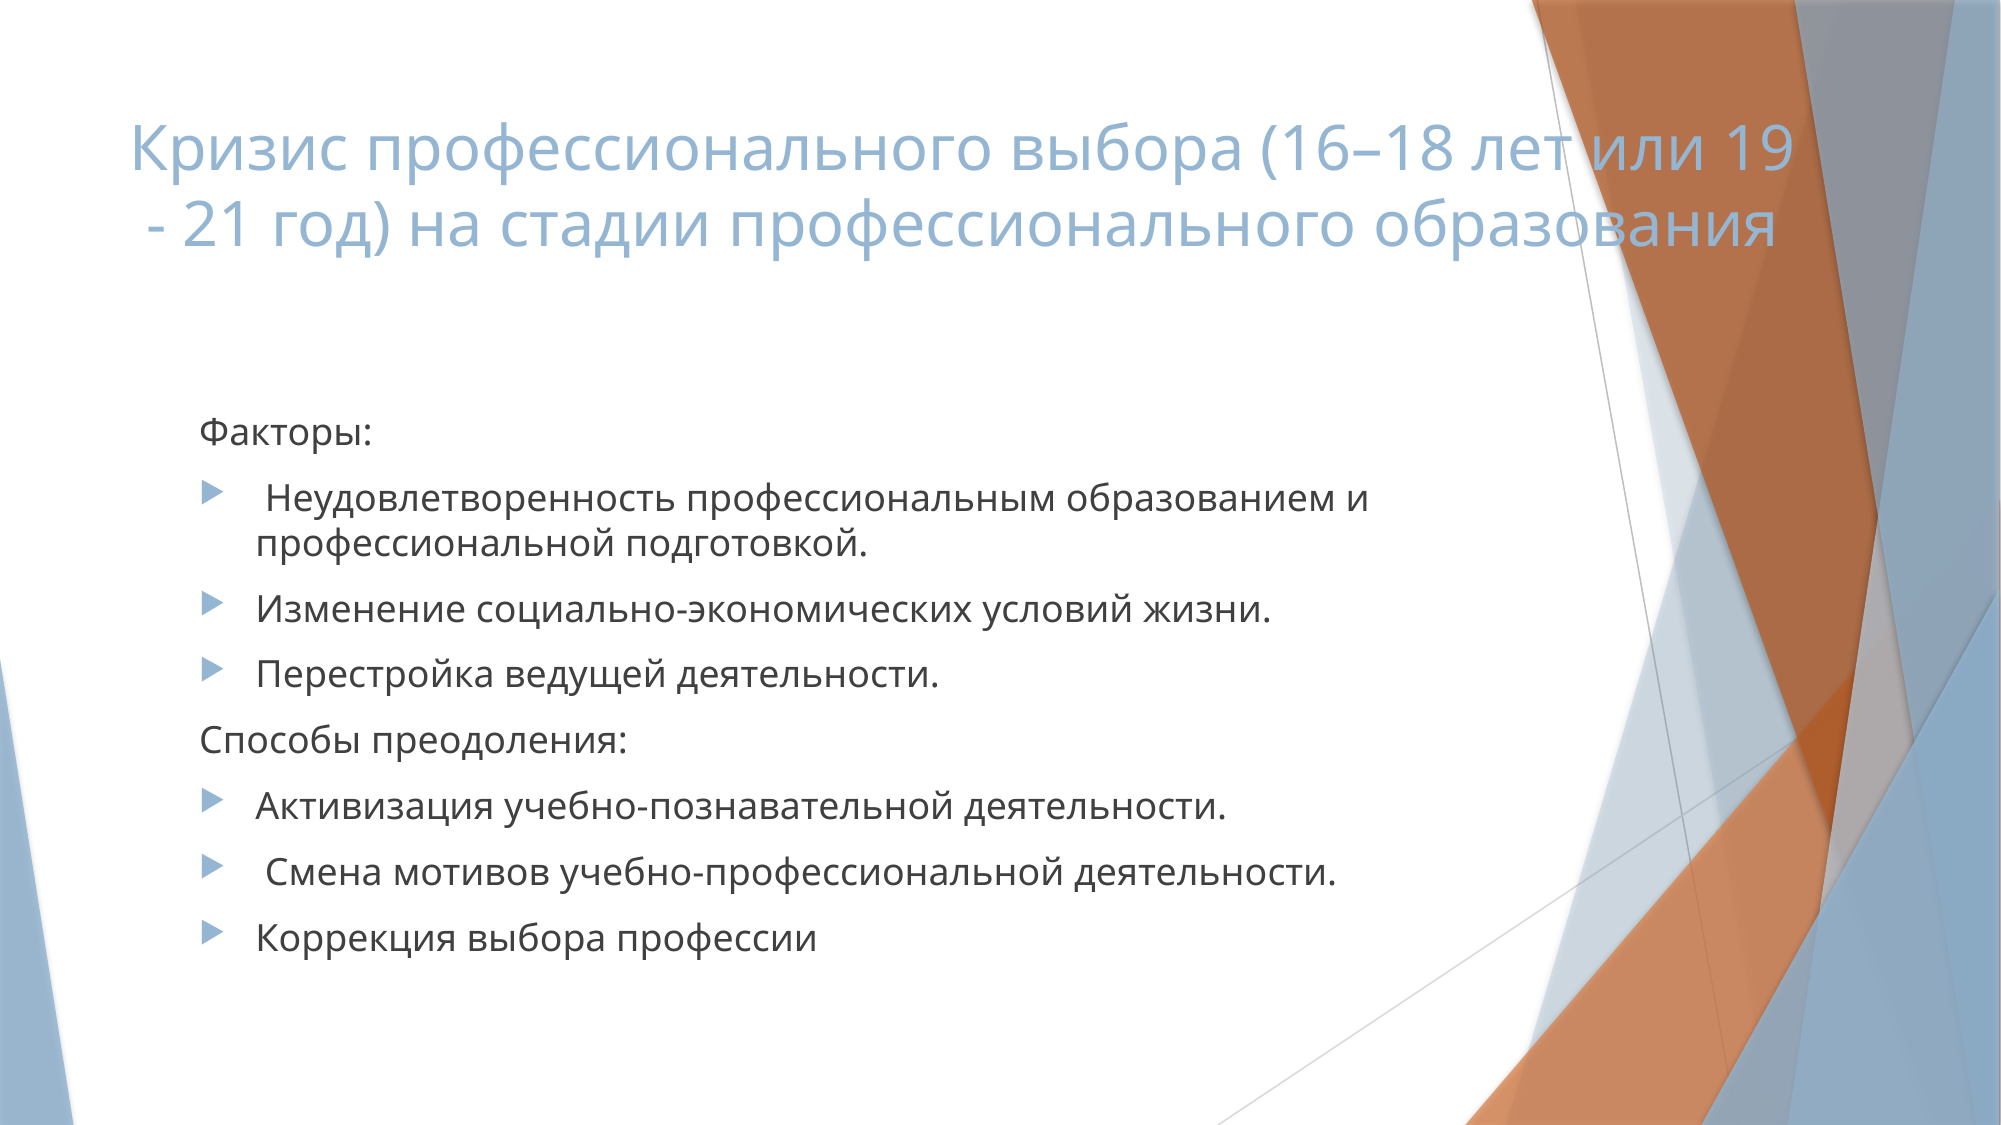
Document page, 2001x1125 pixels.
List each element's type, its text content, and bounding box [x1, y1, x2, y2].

list Факторы: Неудовлетворенность профессиональным образованием и профессиональной подготовкой. Изменение социально-экономических условий жизни. Перестройка ведущей деятельности. Способы преодоления: Активизация учебно-познавательной деятельности. Смена мотивов учебно-профессиональной деятельности. Коррекция выбора профессии [184, 400, 1595, 1037]
title Кризис профессионального выбора (16–18 лет или 19 - 21 год) на стадии профессионального образования [111, 99, 1817, 317]
